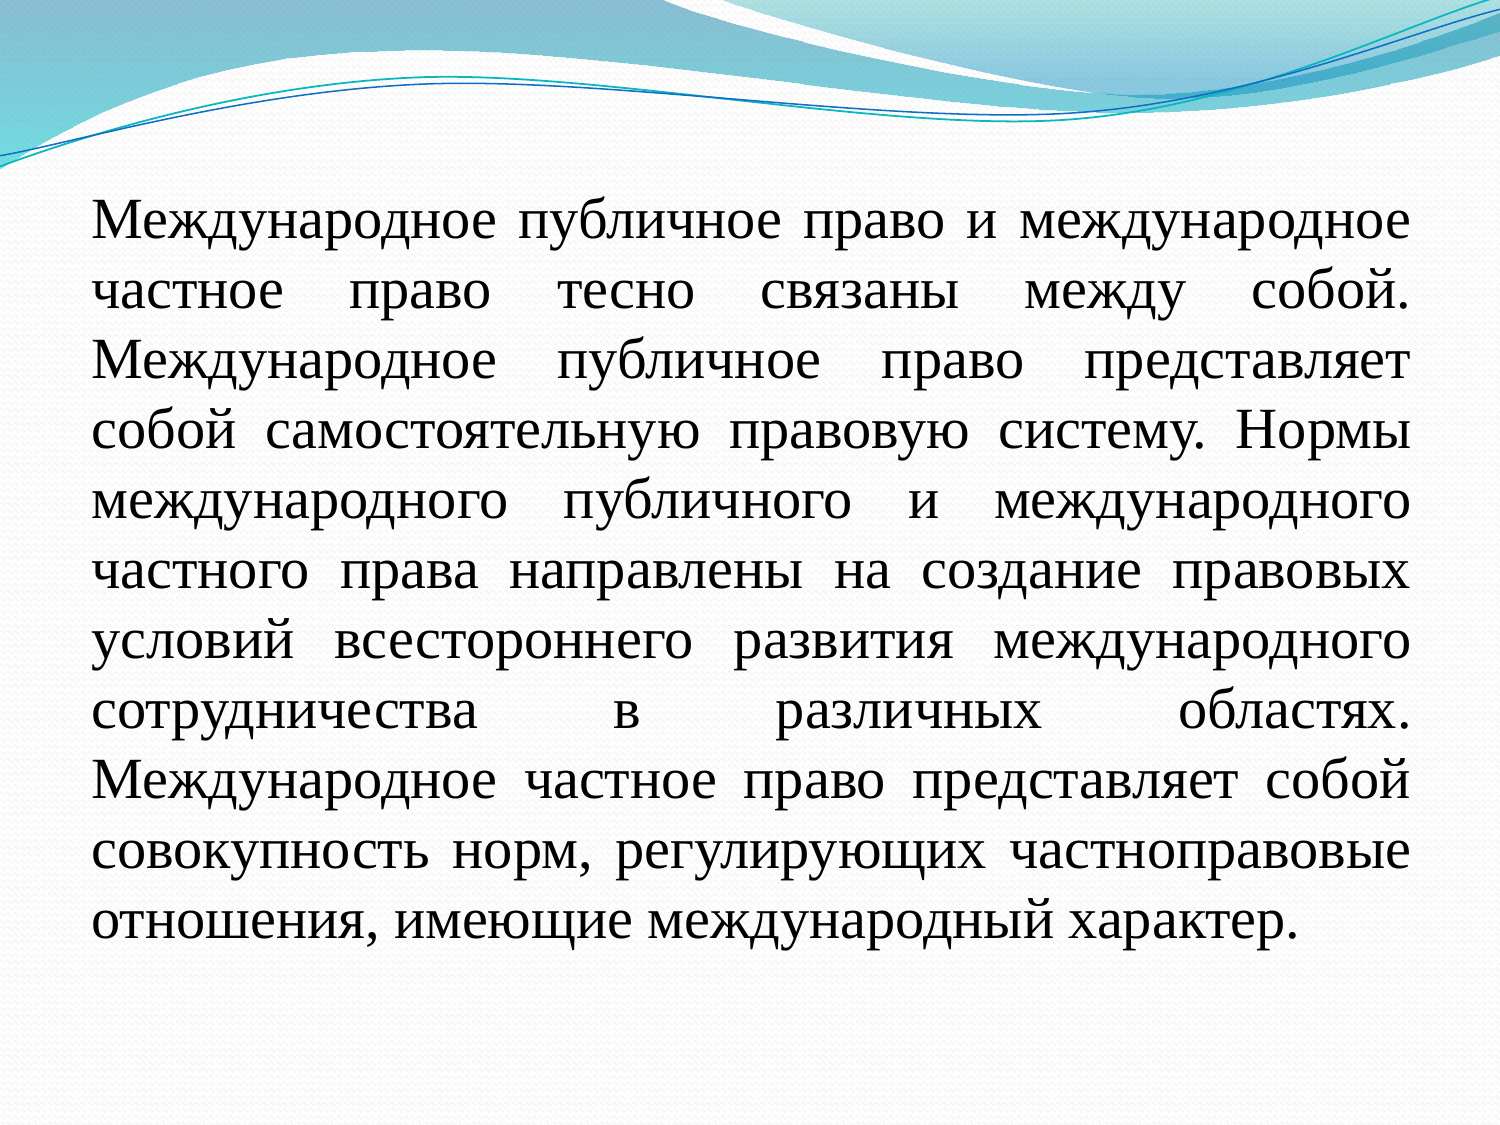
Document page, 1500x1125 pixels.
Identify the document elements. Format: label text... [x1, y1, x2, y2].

list Международное публичное право и международное частное право тесно связаны между собой. Международное публичное право представляет собой самостоятельную правовую систему. Нормы международного публичного и международного частного права направлены на создание правовых условий всестороннего развития международного сотрудничества в различных областях. Международное частное право представляет собой совокупность норм, регулирующих частноправовые отношения, имеющие международный характер. [76, 172, 1427, 1024]
